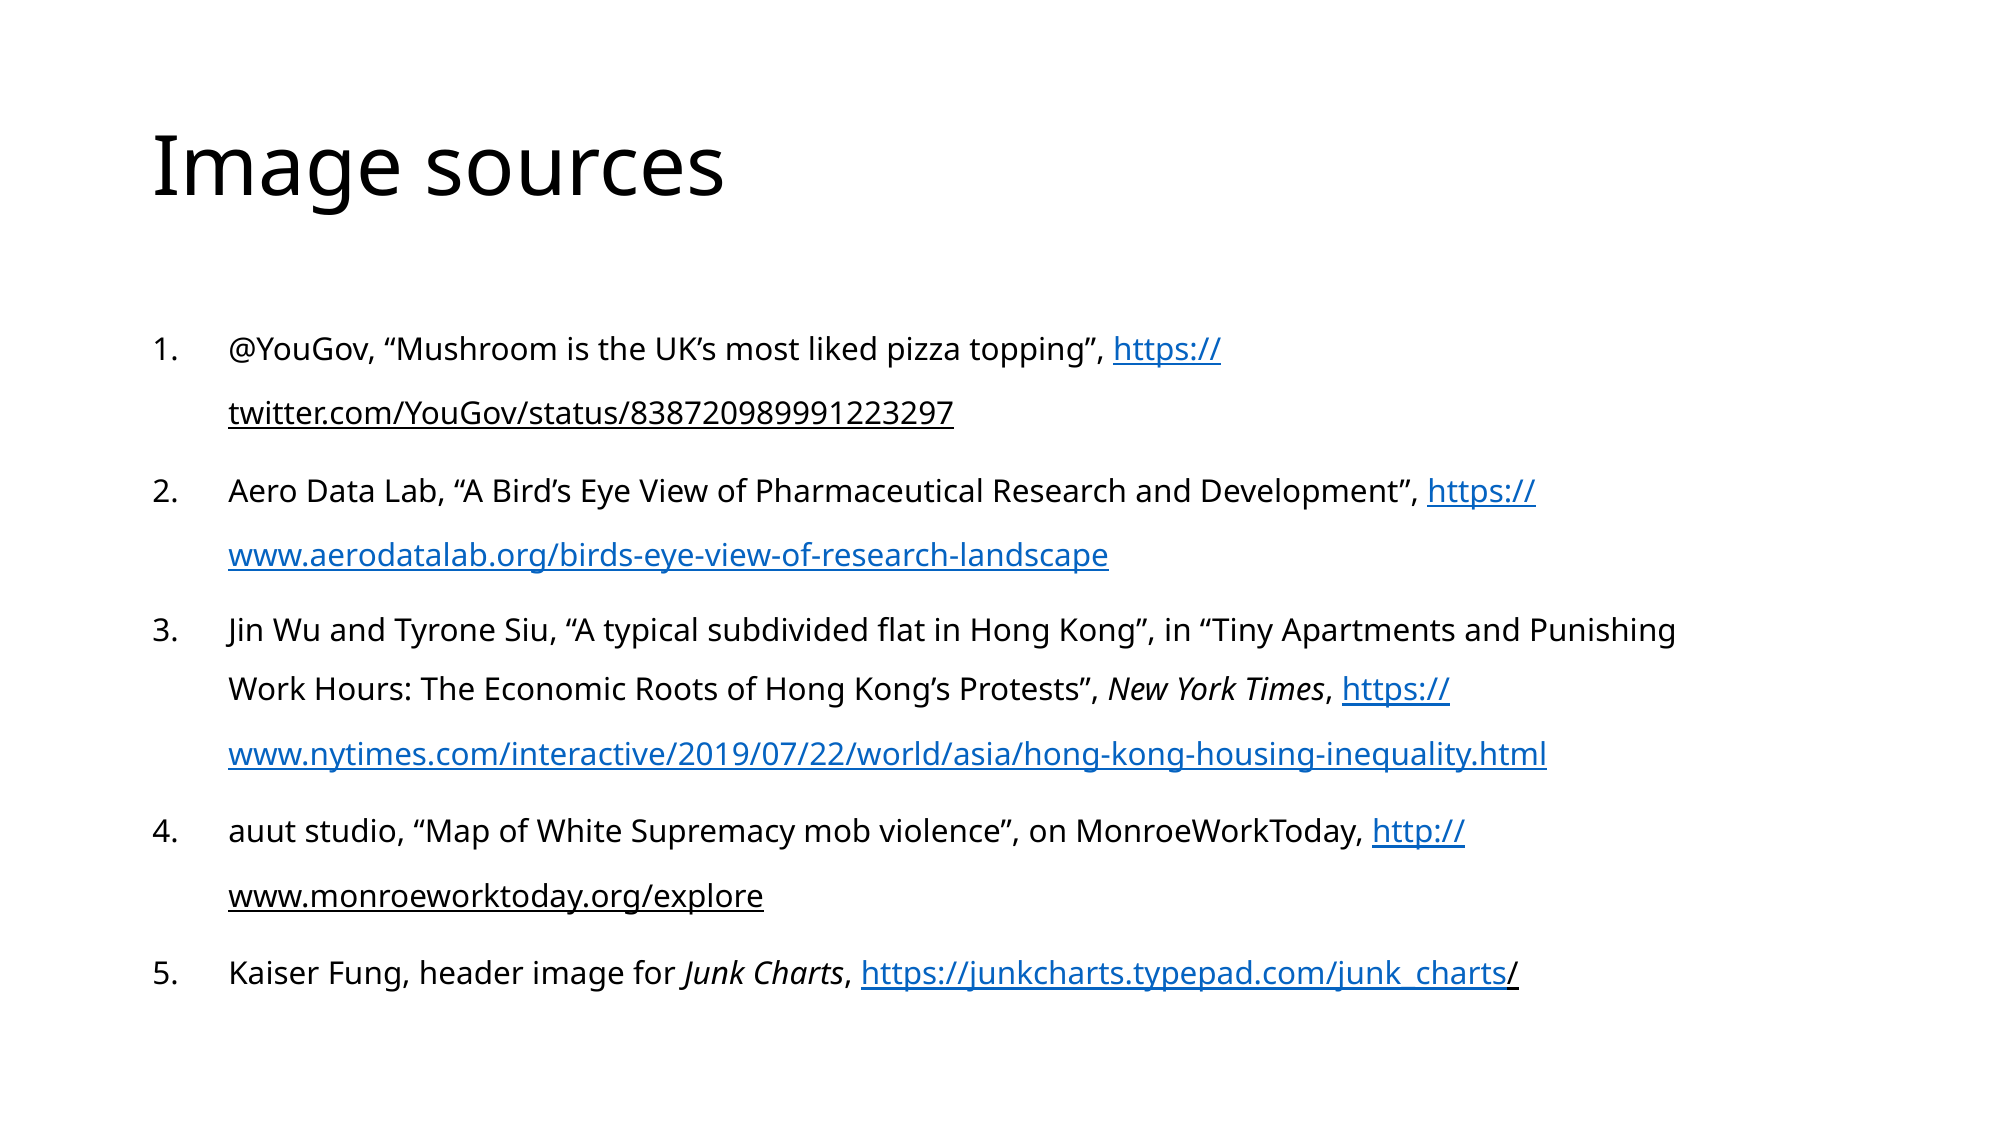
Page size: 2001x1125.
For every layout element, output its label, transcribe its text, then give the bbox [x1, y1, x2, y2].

list @YouGov, “Mushroom is the UK’s most liked pizza topping”, https://twitter.com/YouGov/status/838720989991223297 Aero Data Lab, “A Bird’s Eye View of Pharmaceutical Research and Development”, https://www.aerodatalab.org/birds-eye-view-of-research-landscape Jin Wu and Tyrone Siu, “A typical subdivided flat in Hong Kong”, in “Tiny Apartments and Punishing Work Hours: The Economic Roots of Hong Kong’s Protests”, New York Times, https://www.nytimes.com/interactive/2019/07/22/world/asia/hong-kong-housing-inequality.html auut studio, “Map of White Supremacy mob violence”, on MonroeWorkToday, http://www.monroeworktoday.org/explore Kaiser Fung, header image for Junk Charts, https://junkcharts.typepad.com/junk_charts/ [137, 299, 1750, 1014]
title Image sources [137, 59, 1863, 278]
